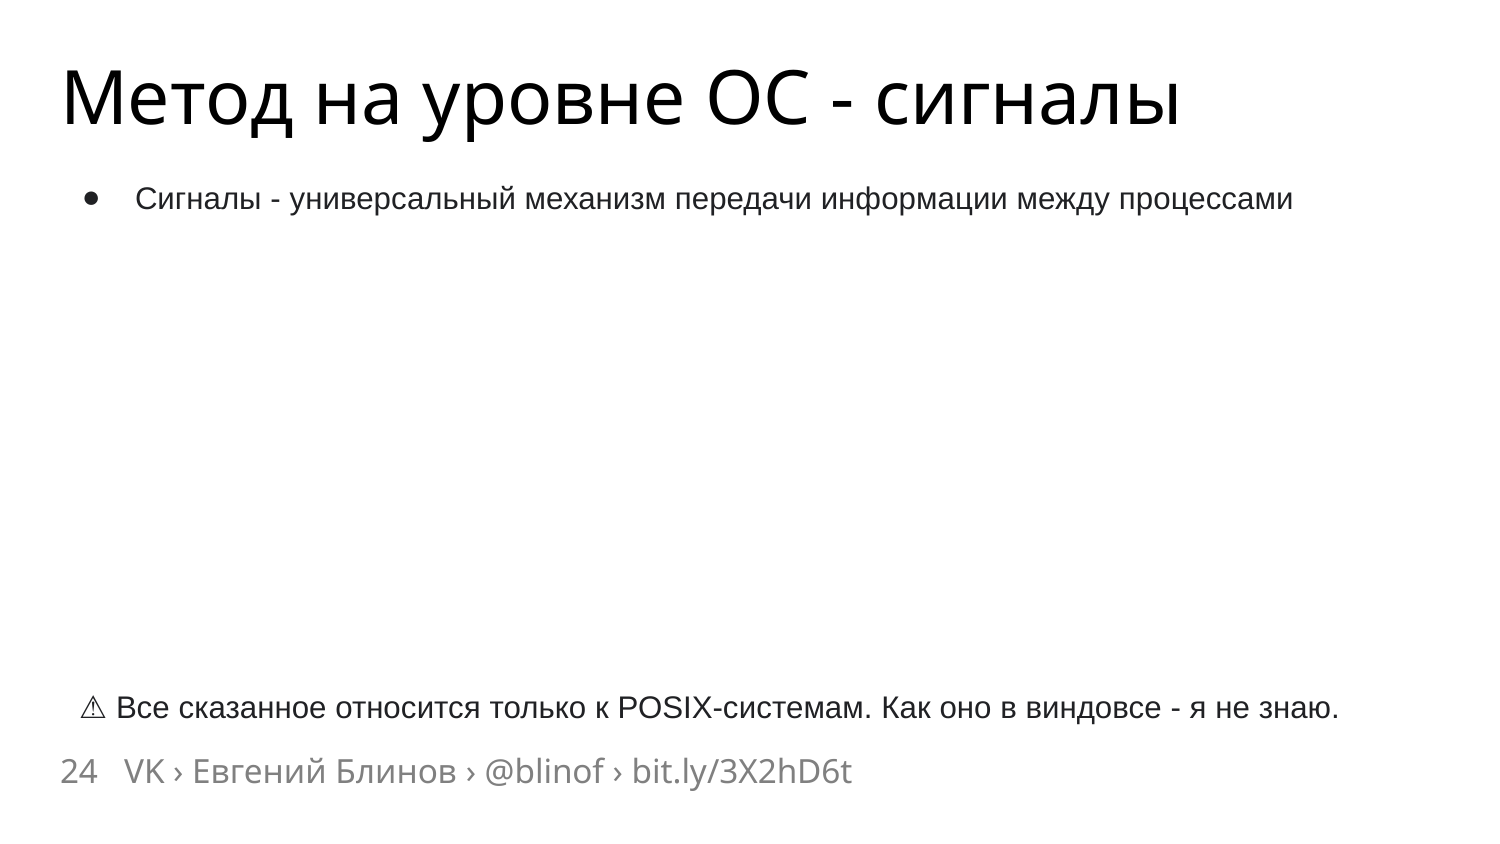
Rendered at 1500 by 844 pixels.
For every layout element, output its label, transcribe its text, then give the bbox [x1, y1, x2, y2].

text_box ⚠️ Все сказанное относится только к POSIX-системам. Как оно в виндовсе - я не знаю. [64, 667, 1387, 741]
title Метод на уровне ОС - сигналы [45, 45, 1455, 157]
list Сигналы - универсальный механизм передачи информации между процессами [45, 157, 1455, 649]
